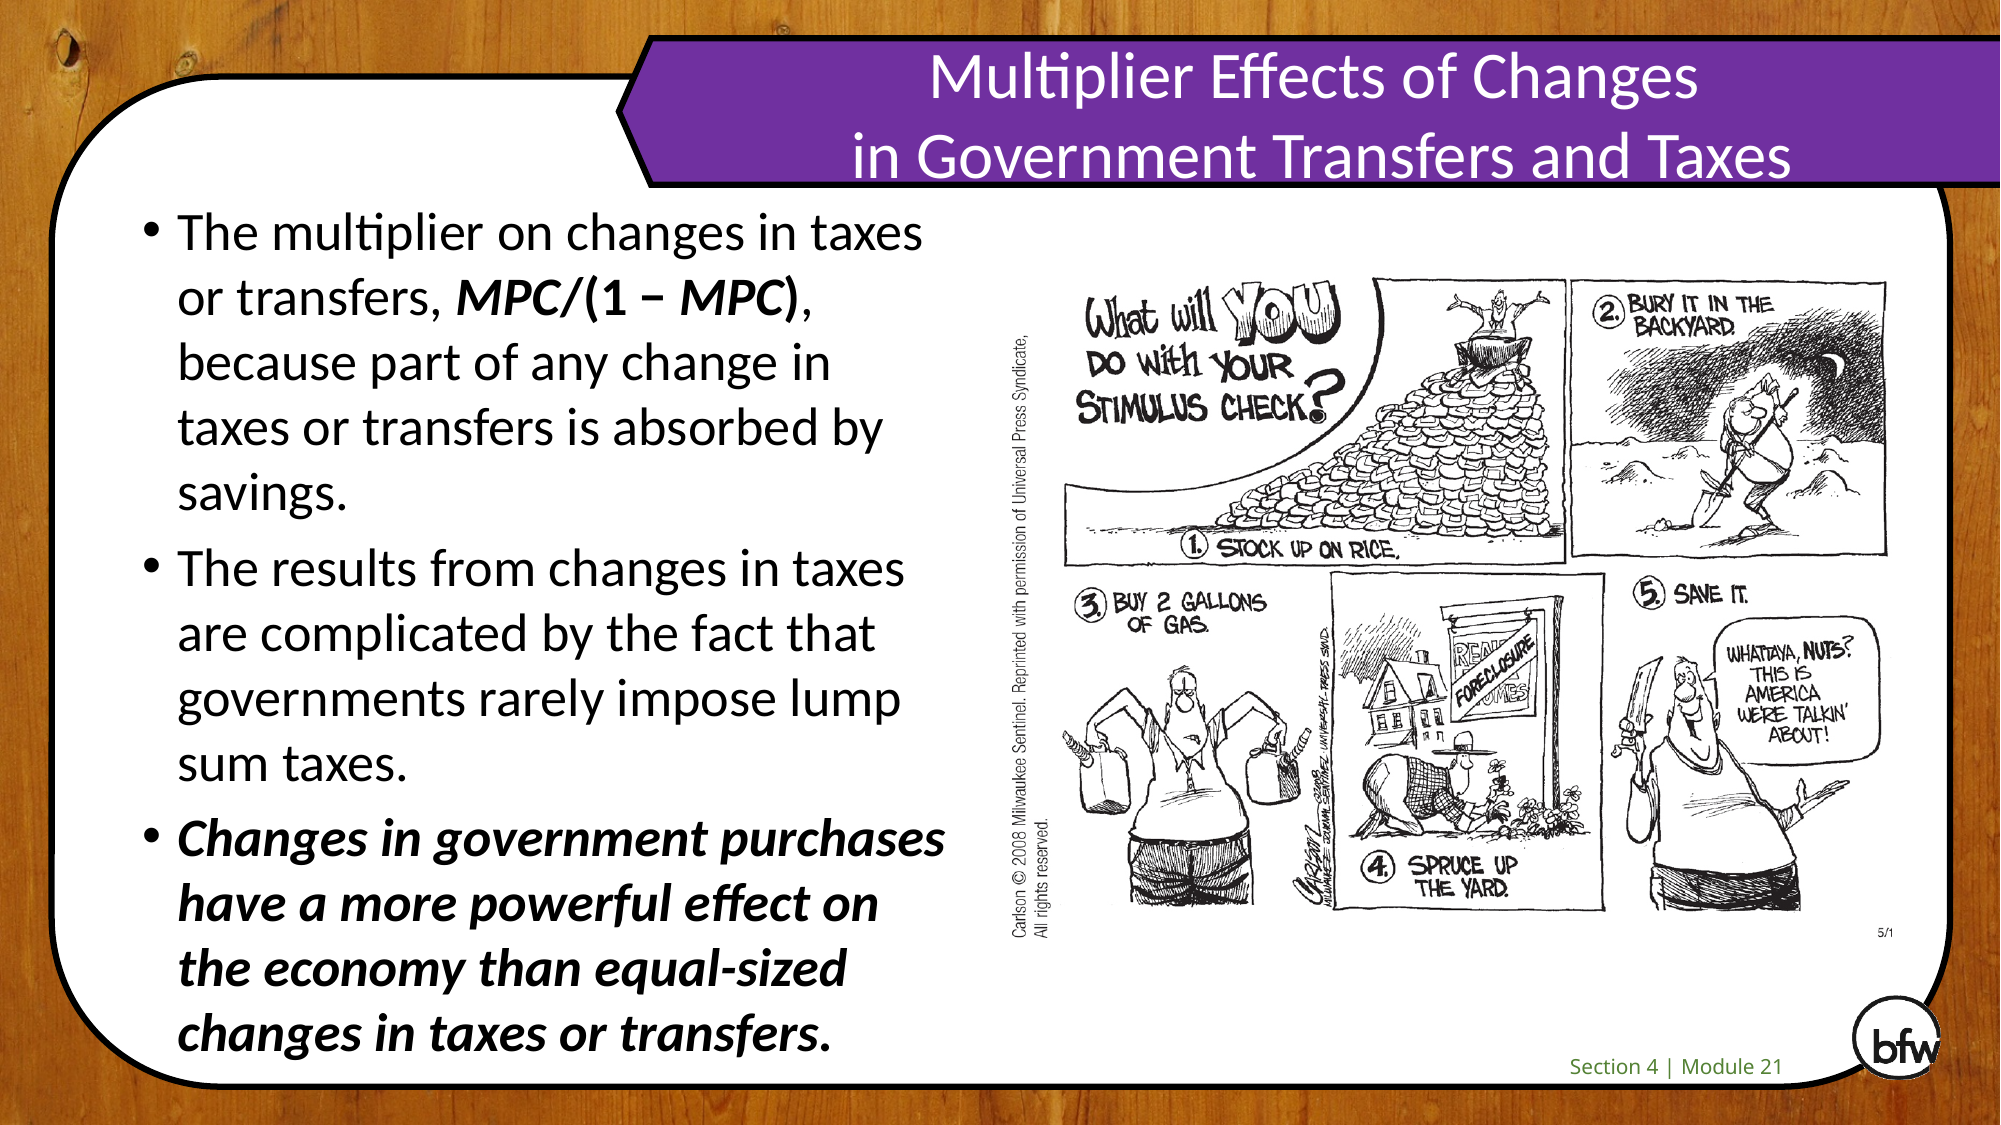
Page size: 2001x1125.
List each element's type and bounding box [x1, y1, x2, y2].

picture [1012, 277, 1892, 938]
picture [1850, 992, 1943, 1082]
list [0, 0, 2000, 1125]
